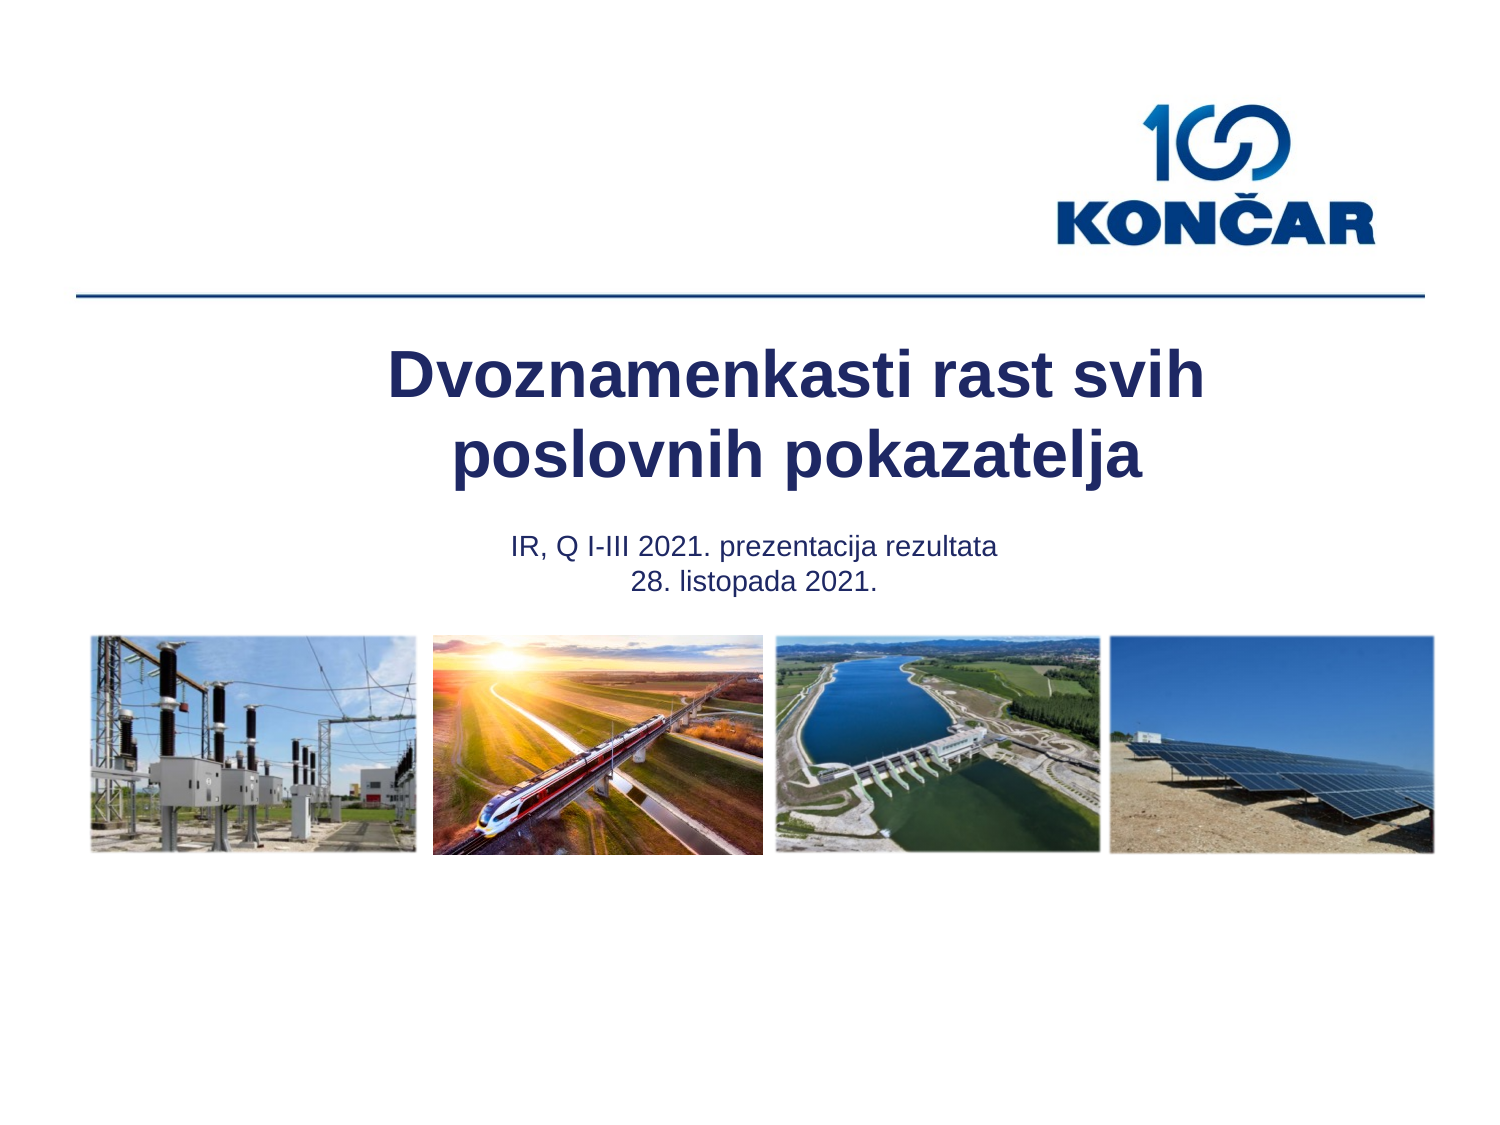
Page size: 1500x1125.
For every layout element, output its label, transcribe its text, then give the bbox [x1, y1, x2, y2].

picture [0, 0, 1500, 1125]
text_box IR, Q I-III 2021. prezentacija rezultata 28. listopada 2021. [81, 509, 1428, 616]
text_box Dvoznamenkasti rast svih poslovnih pokazatelja [230, 418, 1365, 509]
